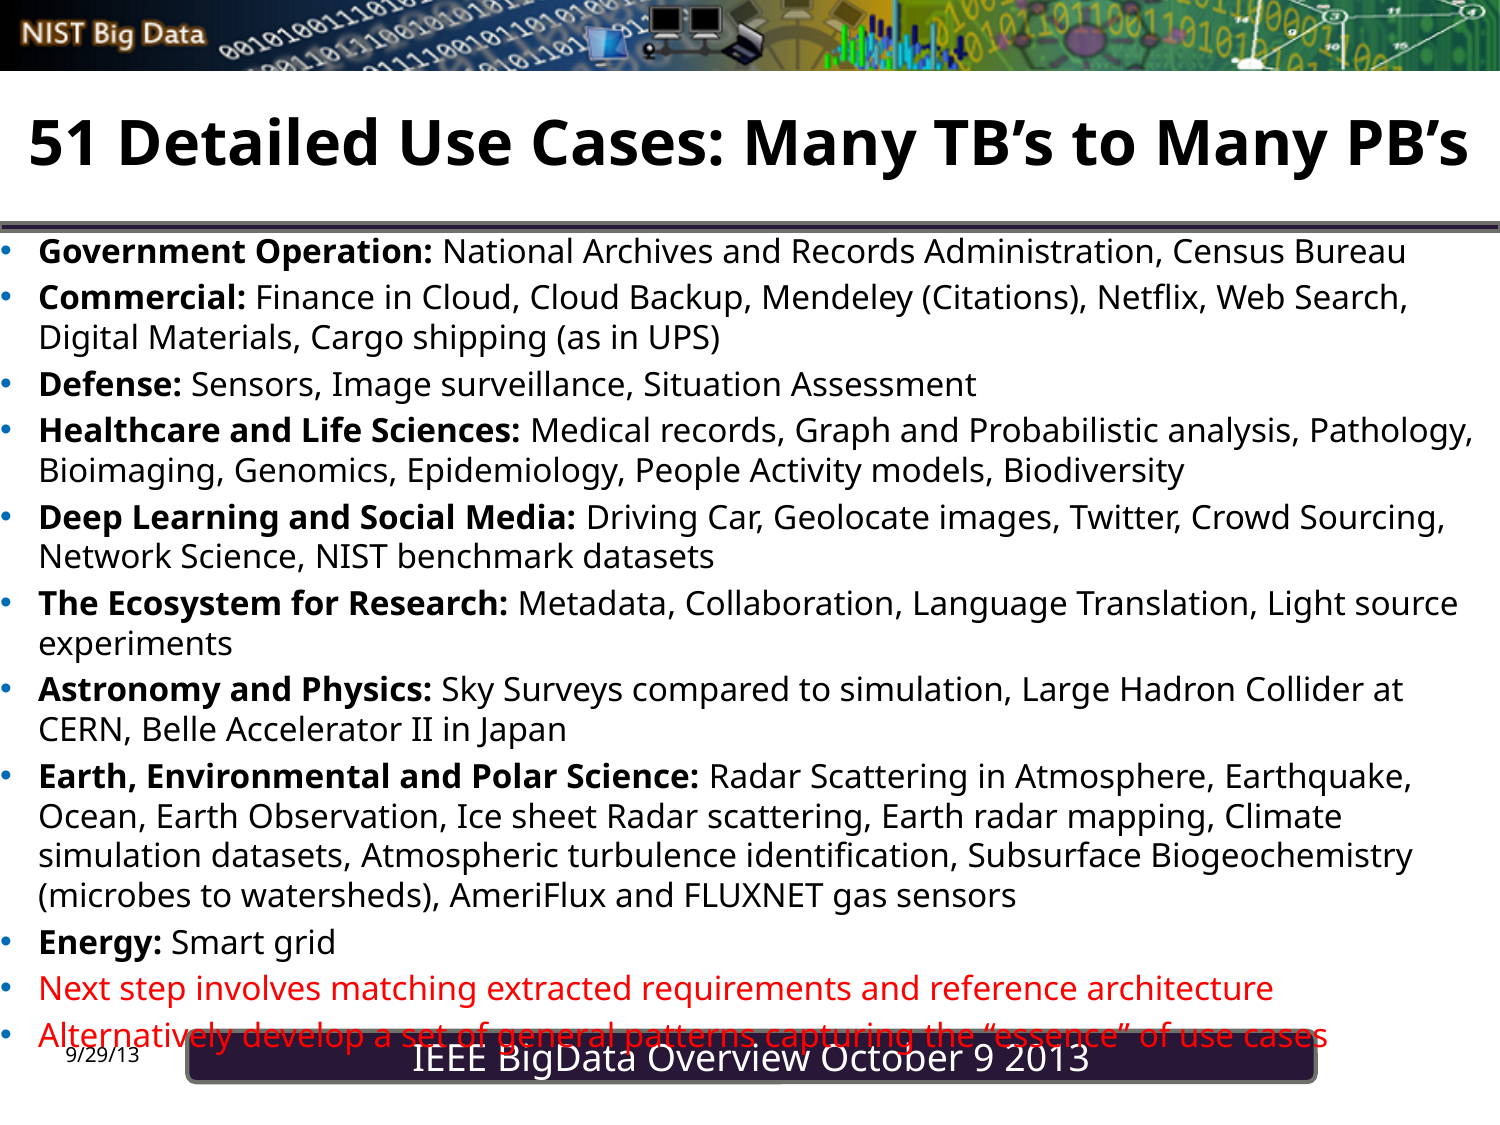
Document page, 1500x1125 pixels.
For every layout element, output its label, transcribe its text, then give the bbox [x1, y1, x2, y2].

list Government Operation: National Archives and Records Administration, Census Bureau Commercial: Finance in Cloud, Cloud Backup, Mendeley (Citations), Netflix, Web Search, Digital Materials, Cargo shipping (as in UPS) Defense: Sensors, Image surveillance, Situation Assessment Healthcare and Life Sciences: Medical records, Graph and Probabilistic analysis, Pathology, Bioimaging, Genomics, Epidemiology, People Activity models, Biodiversity Deep Learning and Social Media: Driving Car, Geolocate images, Twitter, Crowd Sourcing, Network Science, NIST benchmark datasets The Ecosystem for Research: Metadata, Collaboration, Language Translation, Light source experiments Astronomy and Physics: Sky Surveys compared to simulation, Large Hadron Collider at CERN, Belle Accelerator II in Japan Earth, Environmental and Polar Science: Radar Scattering in Atmosphere, Earthquake, Ocean, Earth Observation, Ice sheet Radar scattering, Earth radar mapping, Climate simulation datasets, Atmospheric turbulence identification, Subsurface Biogeochemistry (microbes to watersheds), AmeriFlux and FLUXNET gas sensors Energy: Smart grid Next step involves matching extracted requirements and reference architecture Alternatively develop a set of general patterns capturing the “essence” of use cases [0, 229, 1500, 1125]
title 51 Detailed Use Cases: Many TB’s to Many PB’s [0, 67, 1500, 213]
picture [0, 0, 1500, 67]
